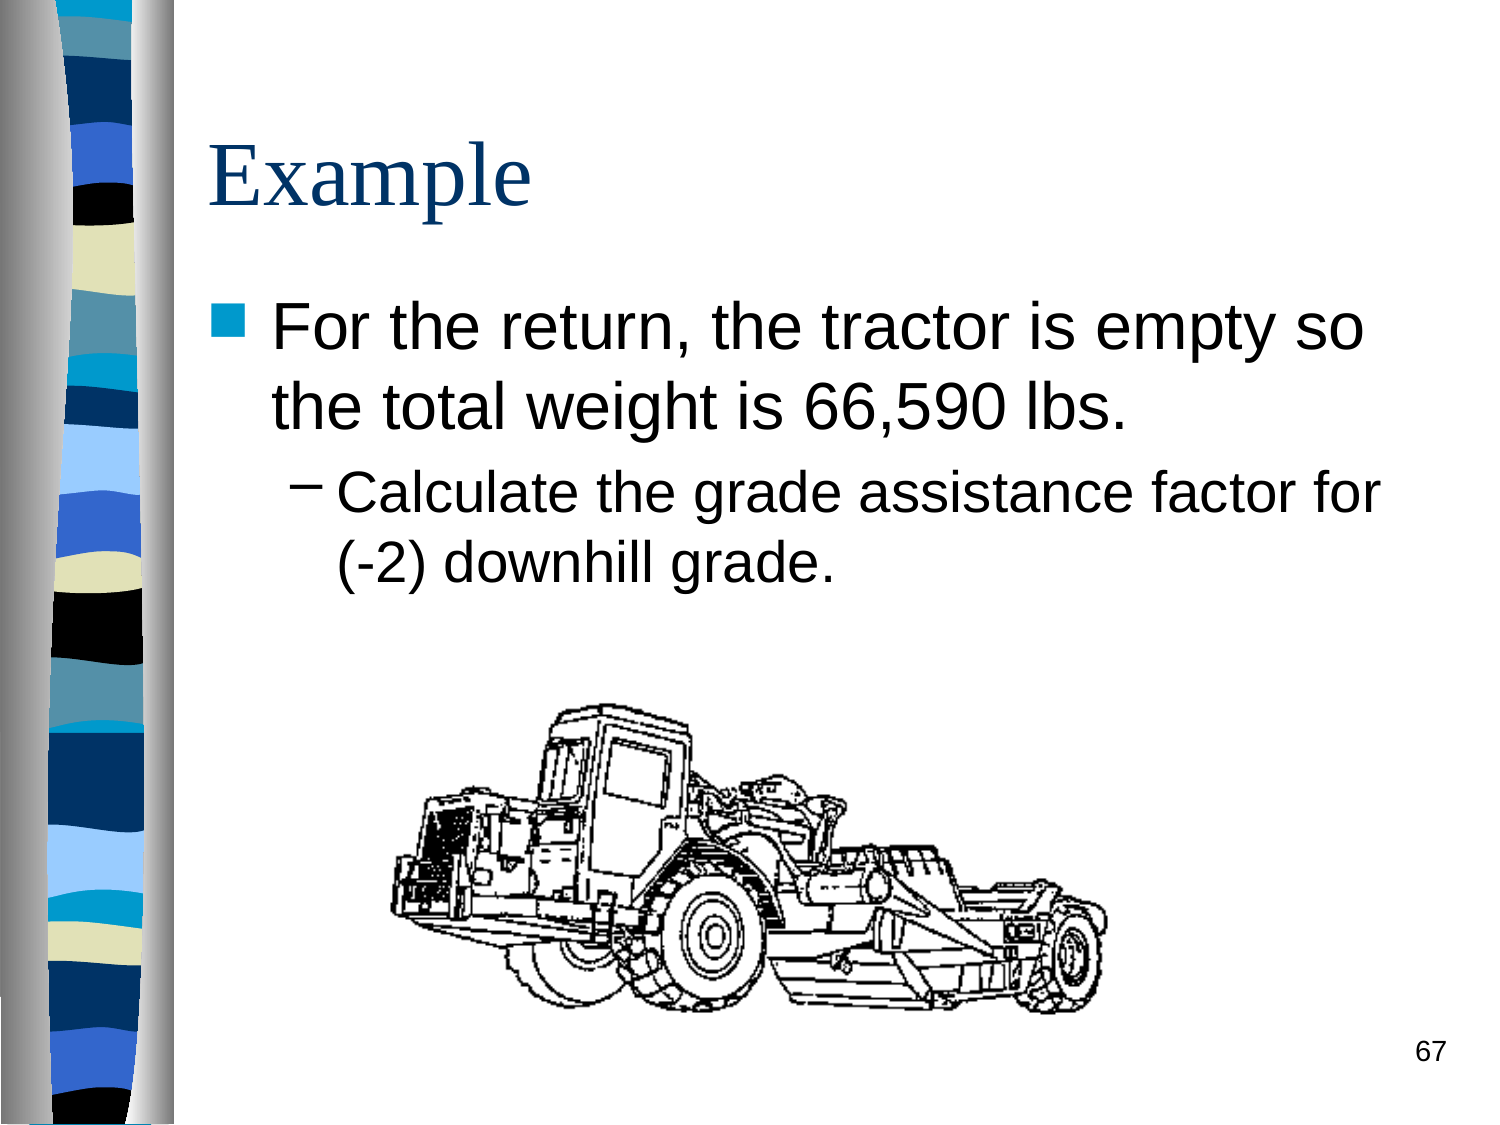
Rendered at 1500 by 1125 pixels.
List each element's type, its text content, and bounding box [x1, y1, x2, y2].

slide_number 67 [1149, 1024, 1463, 1101]
list For the return, the tractor is empty so the total weight is 66,590 lbs. Calculate the grade assistance factor for (-2) downhill grade. [199, 274, 1476, 713]
title Example [192, 74, 1468, 263]
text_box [349, 674, 1163, 1069]
